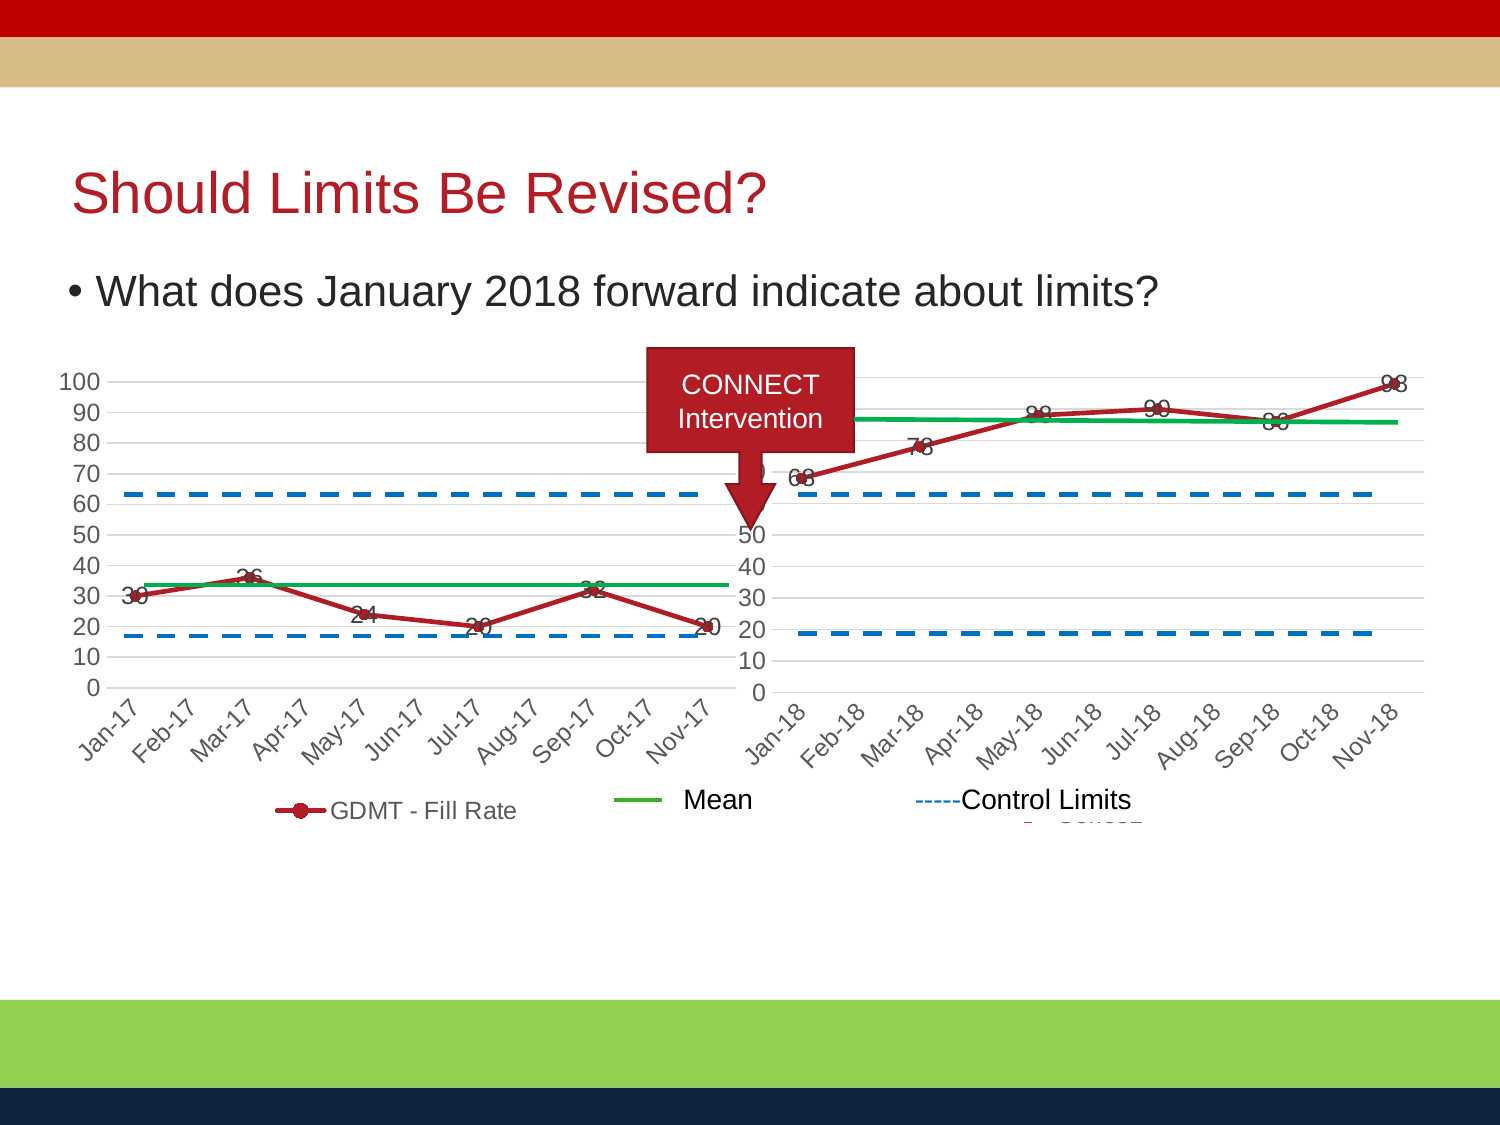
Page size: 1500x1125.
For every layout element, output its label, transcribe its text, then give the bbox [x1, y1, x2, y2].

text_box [123, 418, 1399, 637]
text_box Should Limits Be Revised? [71, 156, 1365, 292]
text_box What does January 2018 forward indicate about limits? [67, 261, 1362, 327]
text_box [44, 347, 1439, 835]
